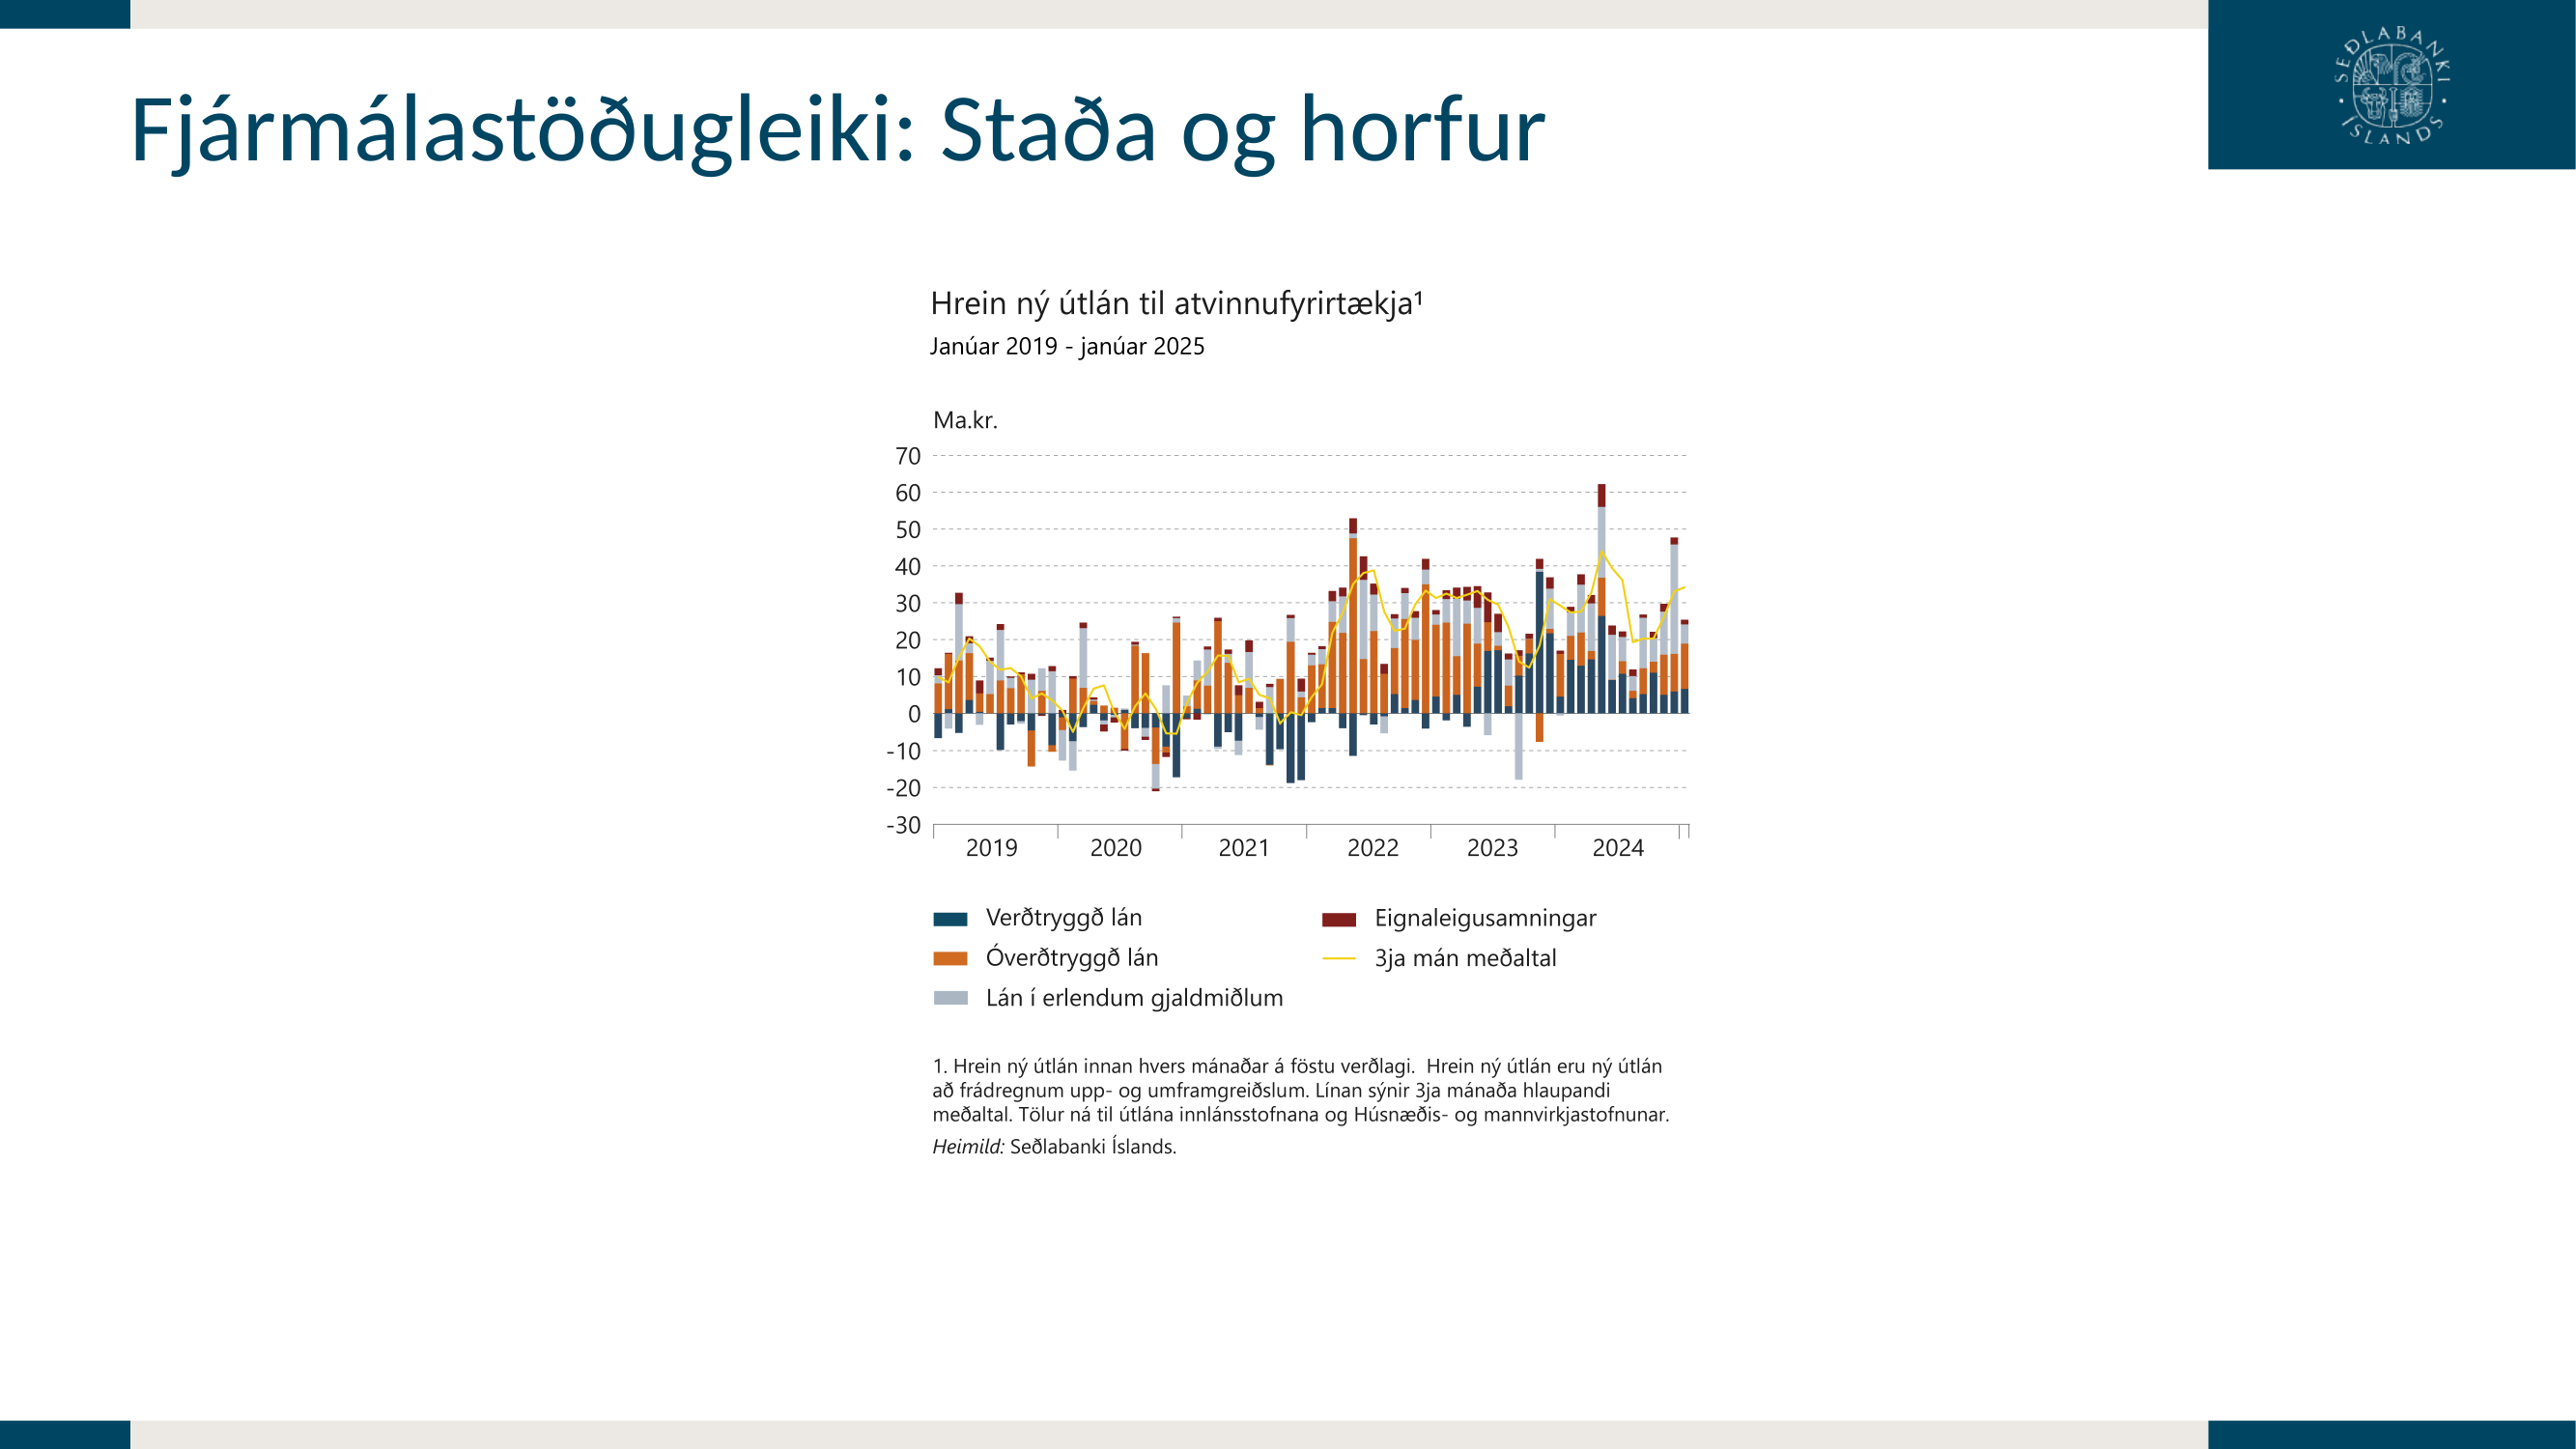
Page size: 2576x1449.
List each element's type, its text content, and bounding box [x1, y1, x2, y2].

title Fjármálastöðugleiki: Staða og horfur [129, 86, 2178, 290]
picture [885, 286, 1691, 1163]
